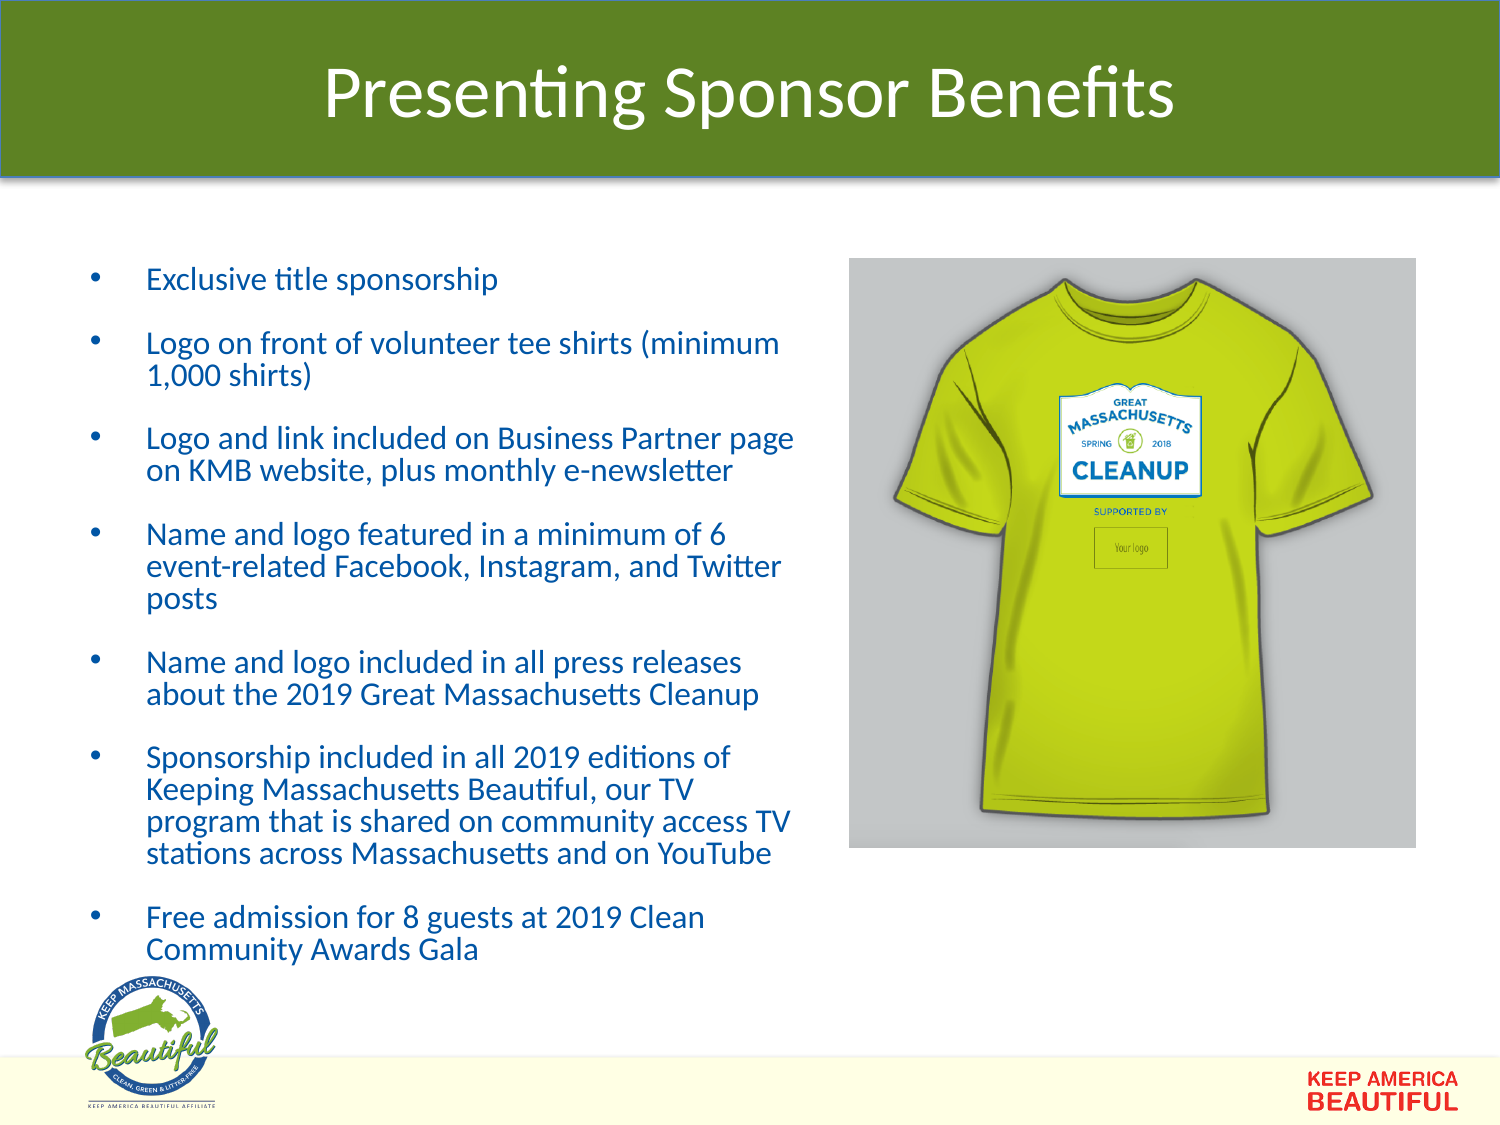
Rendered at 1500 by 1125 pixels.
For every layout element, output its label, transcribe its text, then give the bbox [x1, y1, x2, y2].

picture [85, 1038, 218, 1108]
picture [849, 258, 1416, 848]
title Presenting Sponsor Benefits [75, 0, 1425, 175]
picture [1308, 1071, 1458, 1111]
list Exclusive title sponsorship Logo on front of volunteer tee shirts (minimum 1,000 shirts) Logo and link included on Business Partner page on KMB website, plus monthly e-newsletter Name and logo featured in a minimum of 6 event-related Facebook, Instagram, and Twitter posts Name and logo included in all press releases about the 2019 Great Massachusetts Cleanup Sponsorship included in all 2019 editions of Keeping Massachusetts Beautiful, our TV program that is shared on community access TV stations across Massachusetts and on YouTube Free admission for 8 guests at 2019 Clean Community Awards Gala [75, 212, 817, 1038]
